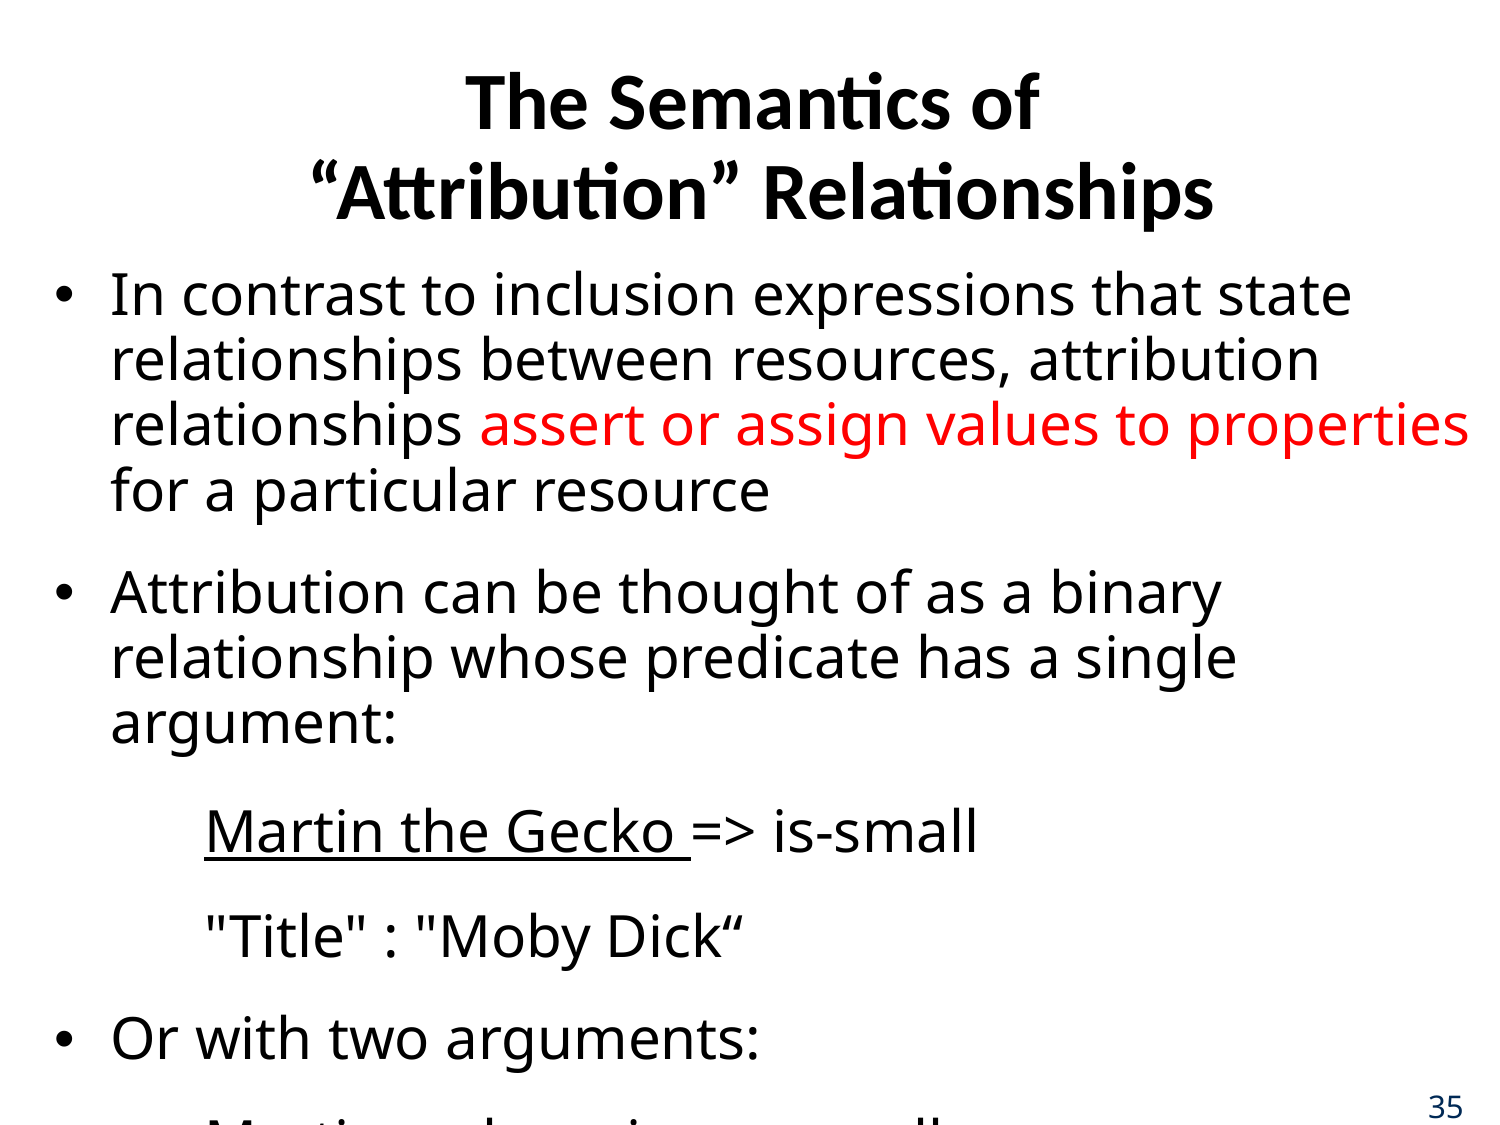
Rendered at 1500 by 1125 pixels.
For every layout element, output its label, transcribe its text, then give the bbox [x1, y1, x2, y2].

text_box In contrast to inclusion expressions that state relationships between resources, attribution relationships assert or assign values to properties for a particular resource Attribution can be thought of as a binary relationship whose predicate has a single argument: Martin the Gecko => is-small "Title" : "Moby Dick“ Or with two arguments: Martin => has-size => small [43, 258, 1482, 1125]
title The Semantics of “Attribution” Relationships [87, 50, 1438, 246]
